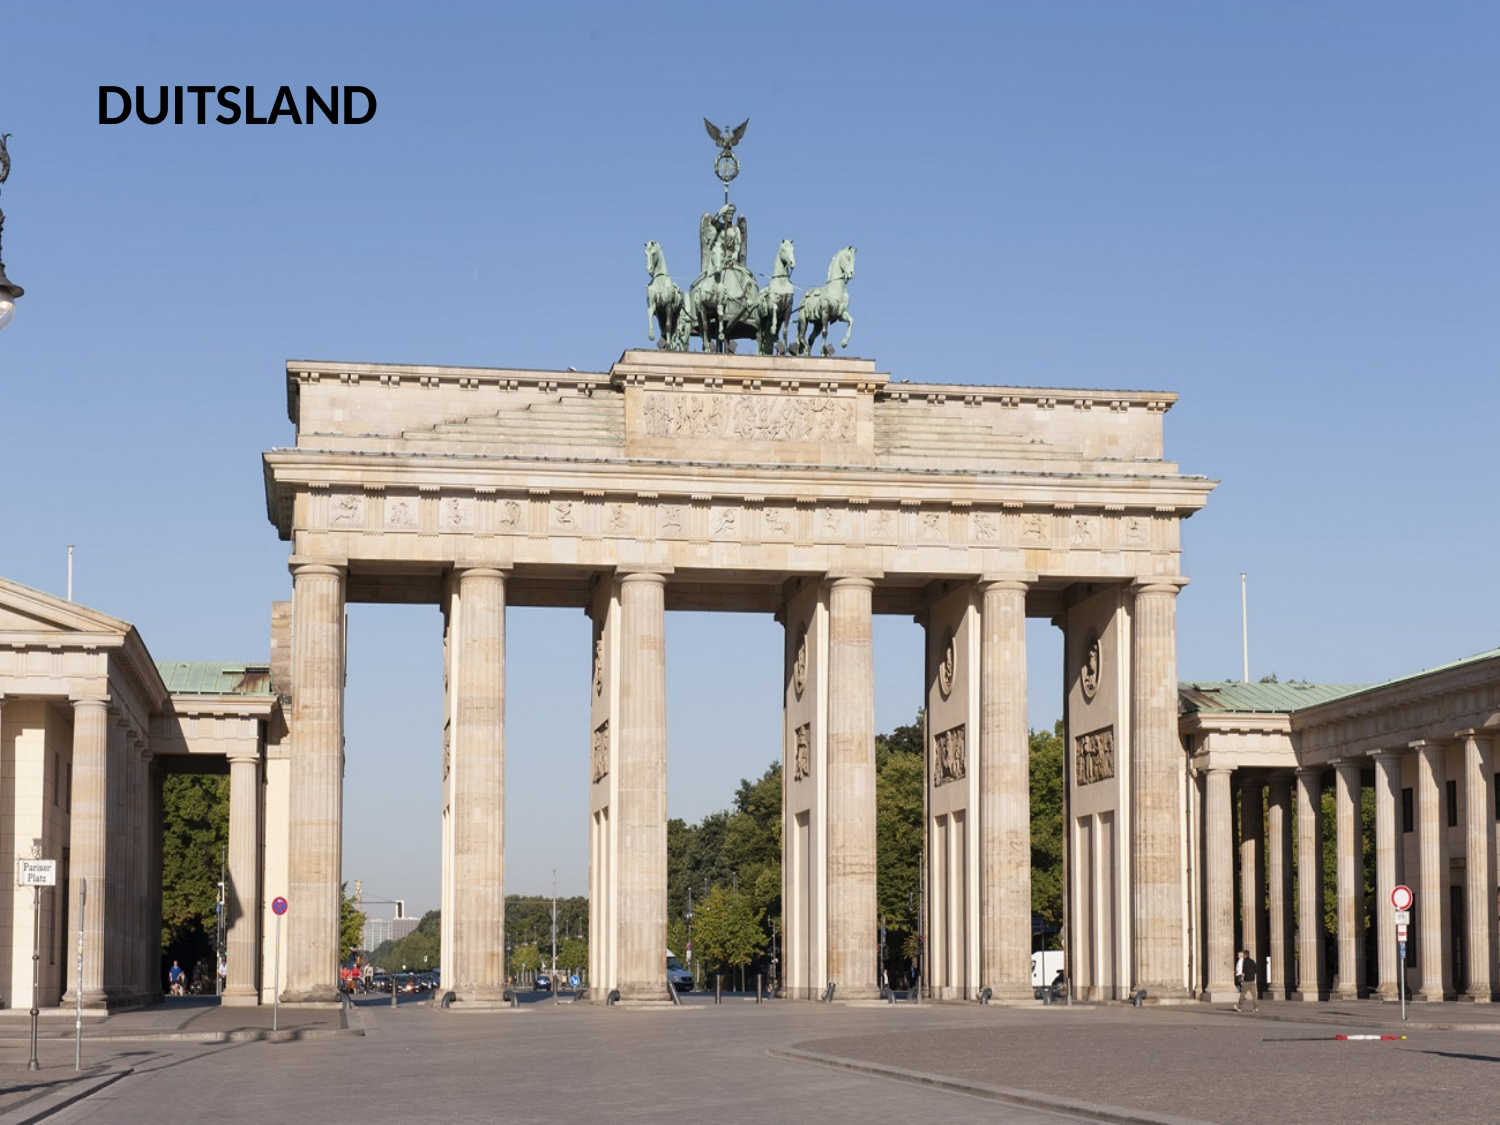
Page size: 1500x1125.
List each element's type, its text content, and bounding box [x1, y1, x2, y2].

text_box DUITSLAND [82, 58, 762, 144]
picture [0, 0, 1500, 1125]
